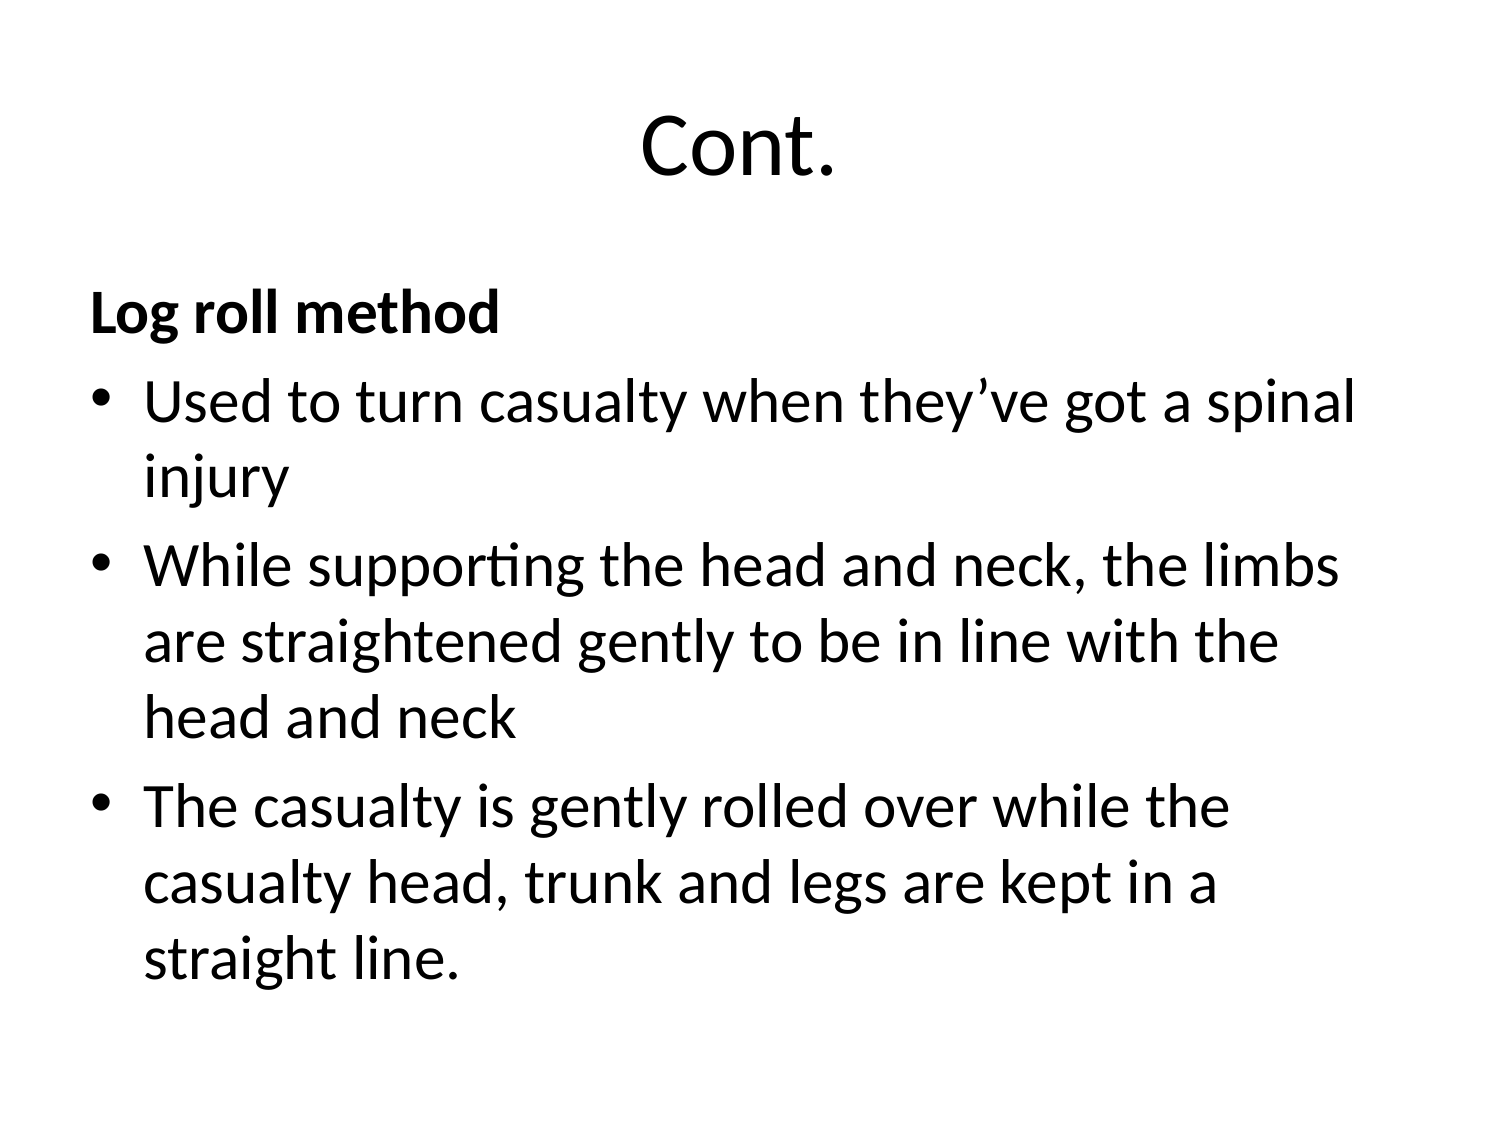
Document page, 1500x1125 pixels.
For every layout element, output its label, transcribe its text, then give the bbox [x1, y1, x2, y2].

title Cont. [75, 45, 1425, 233]
list Log roll method Used to turn casualty when they’ve got a spinal injury While supporting the head and neck, the limbs are straightened gently to be in line with the head and neck The casualty is gently rolled over while the casualty head, trunk and legs are kept in a straight line. [75, 262, 1425, 1005]
